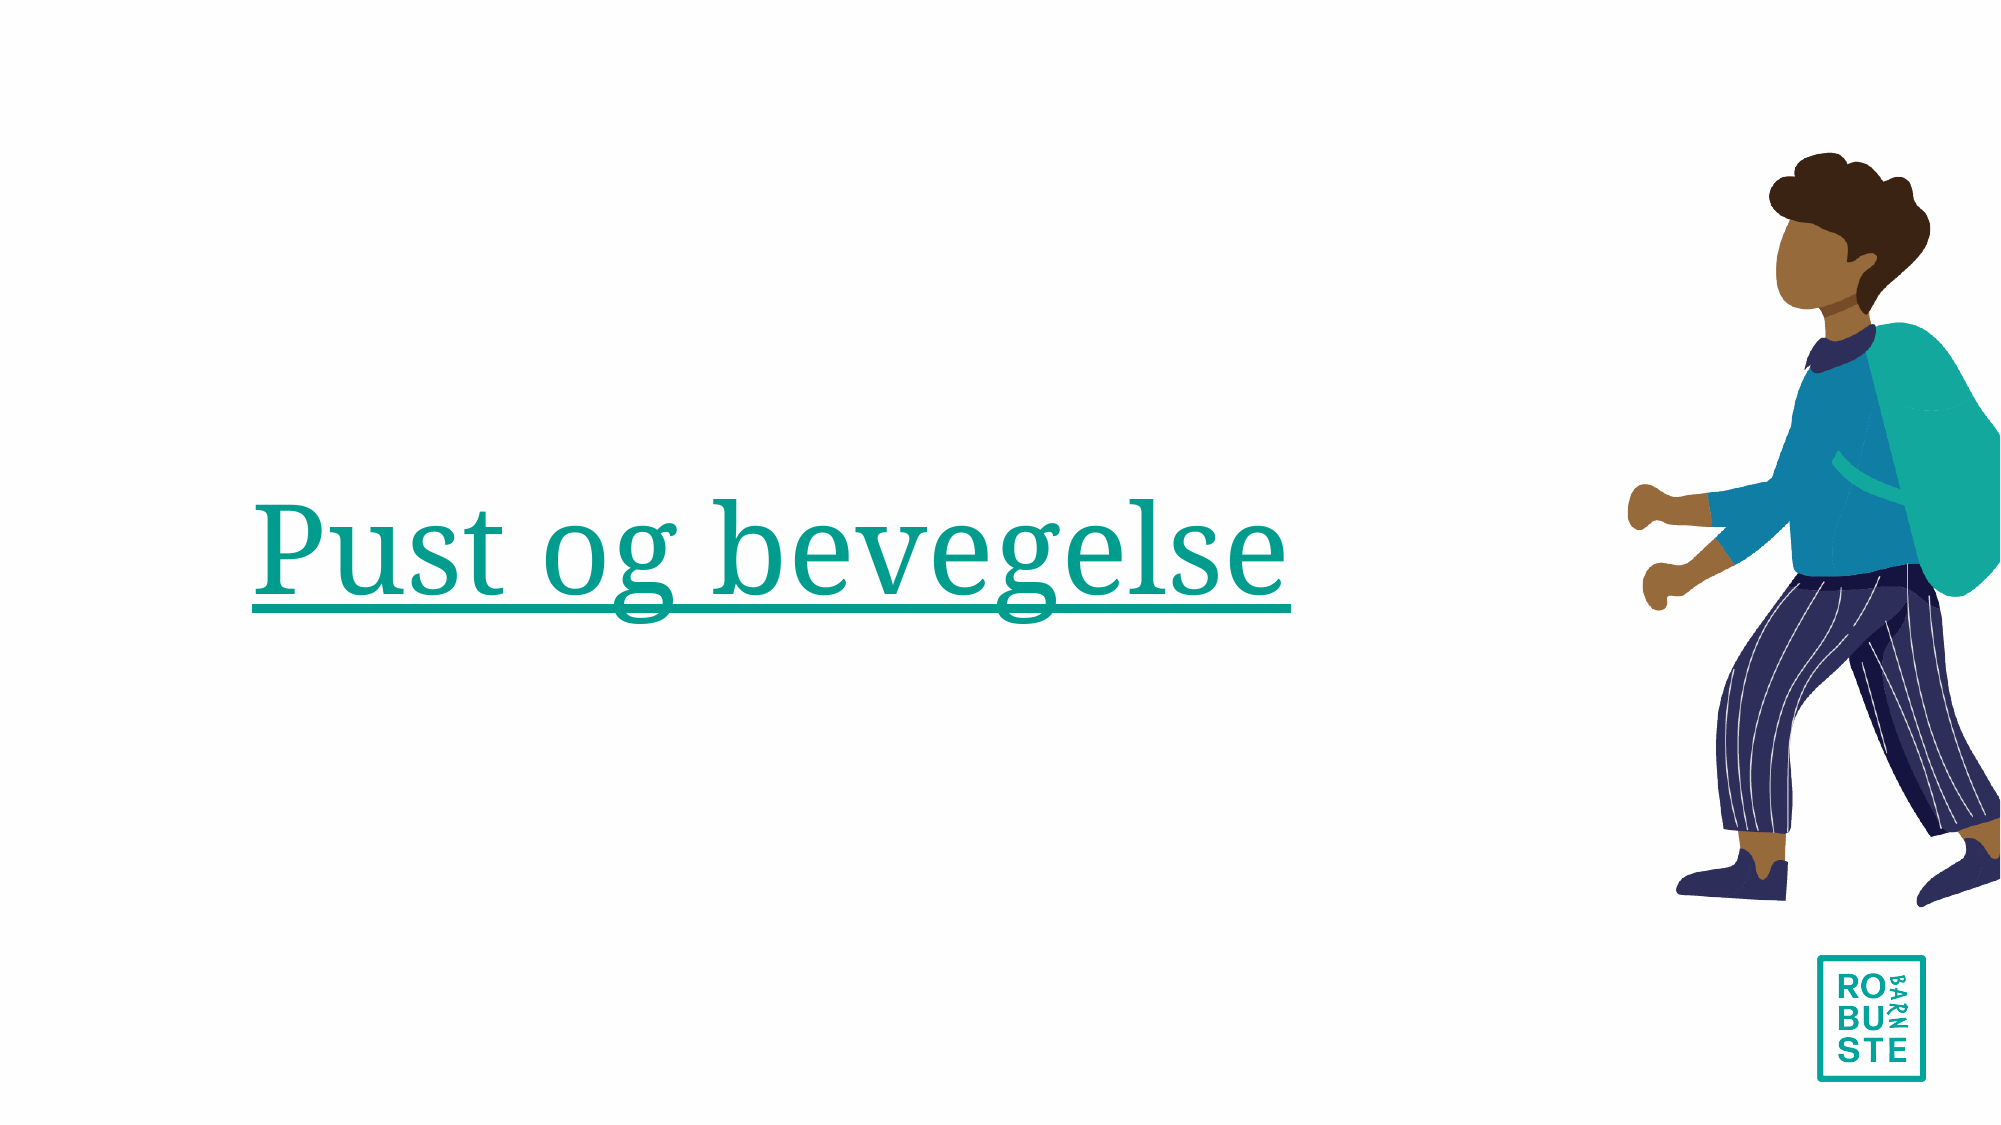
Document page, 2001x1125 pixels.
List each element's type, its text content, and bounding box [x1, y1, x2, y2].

title Pust og bevegelse [236, 164, 1474, 633]
picture [1111, 0, 2001, 1125]
